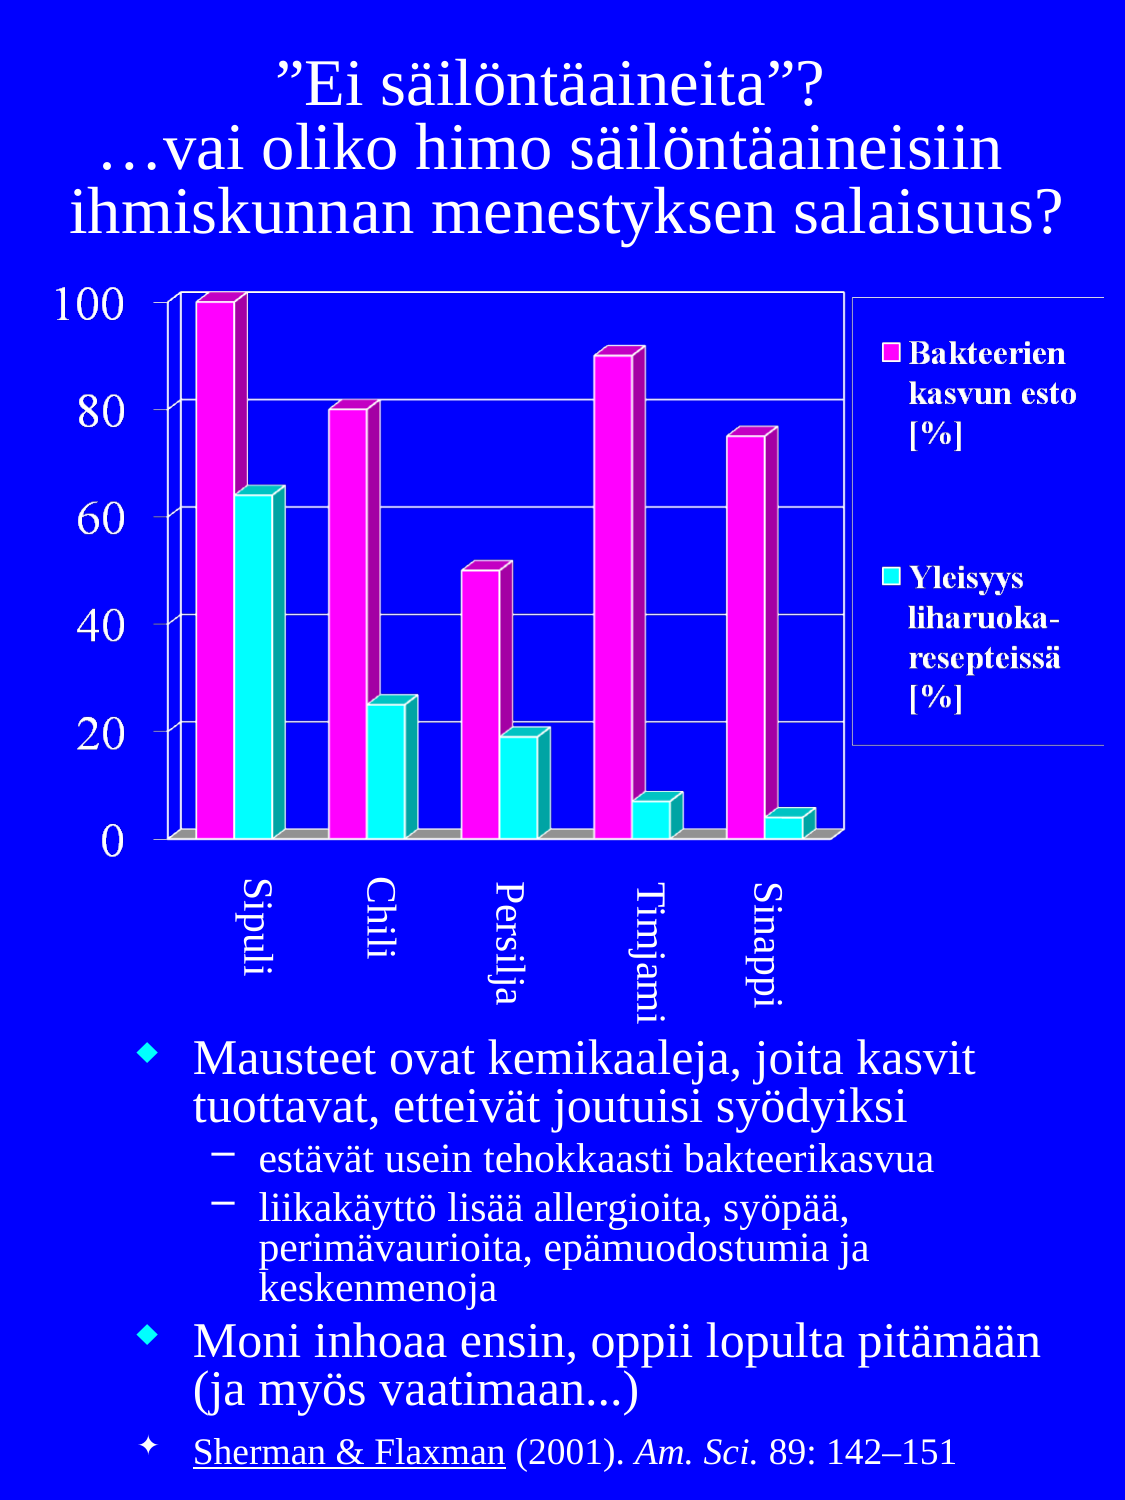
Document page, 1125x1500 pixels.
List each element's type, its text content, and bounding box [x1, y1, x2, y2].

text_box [9, 230, 1104, 1052]
list Mausteet ovat kemikaaleja, joita kasvit tuottavat, etteivät joutuisi syödyiksi estävät usein tehokkaasti bakteerikasvua liikakäyttö lisää allergioita, syöpää, perimävaurioita, epämuodostumia ja keskenmenoja Moni inhoaa ensin, oppii lopulta pitämään (ja myös vaatimaan...) Sherman & Flaxman (2001). Am. Sci. 89: 142–151 [121, 458, 1125, 1360]
title ”Ei säilöntäaineita”? …vai oliko himo säilöntäaineisiin ihmiskunnan menestyksen salaisuus? [11, 11, 1091, 229]
